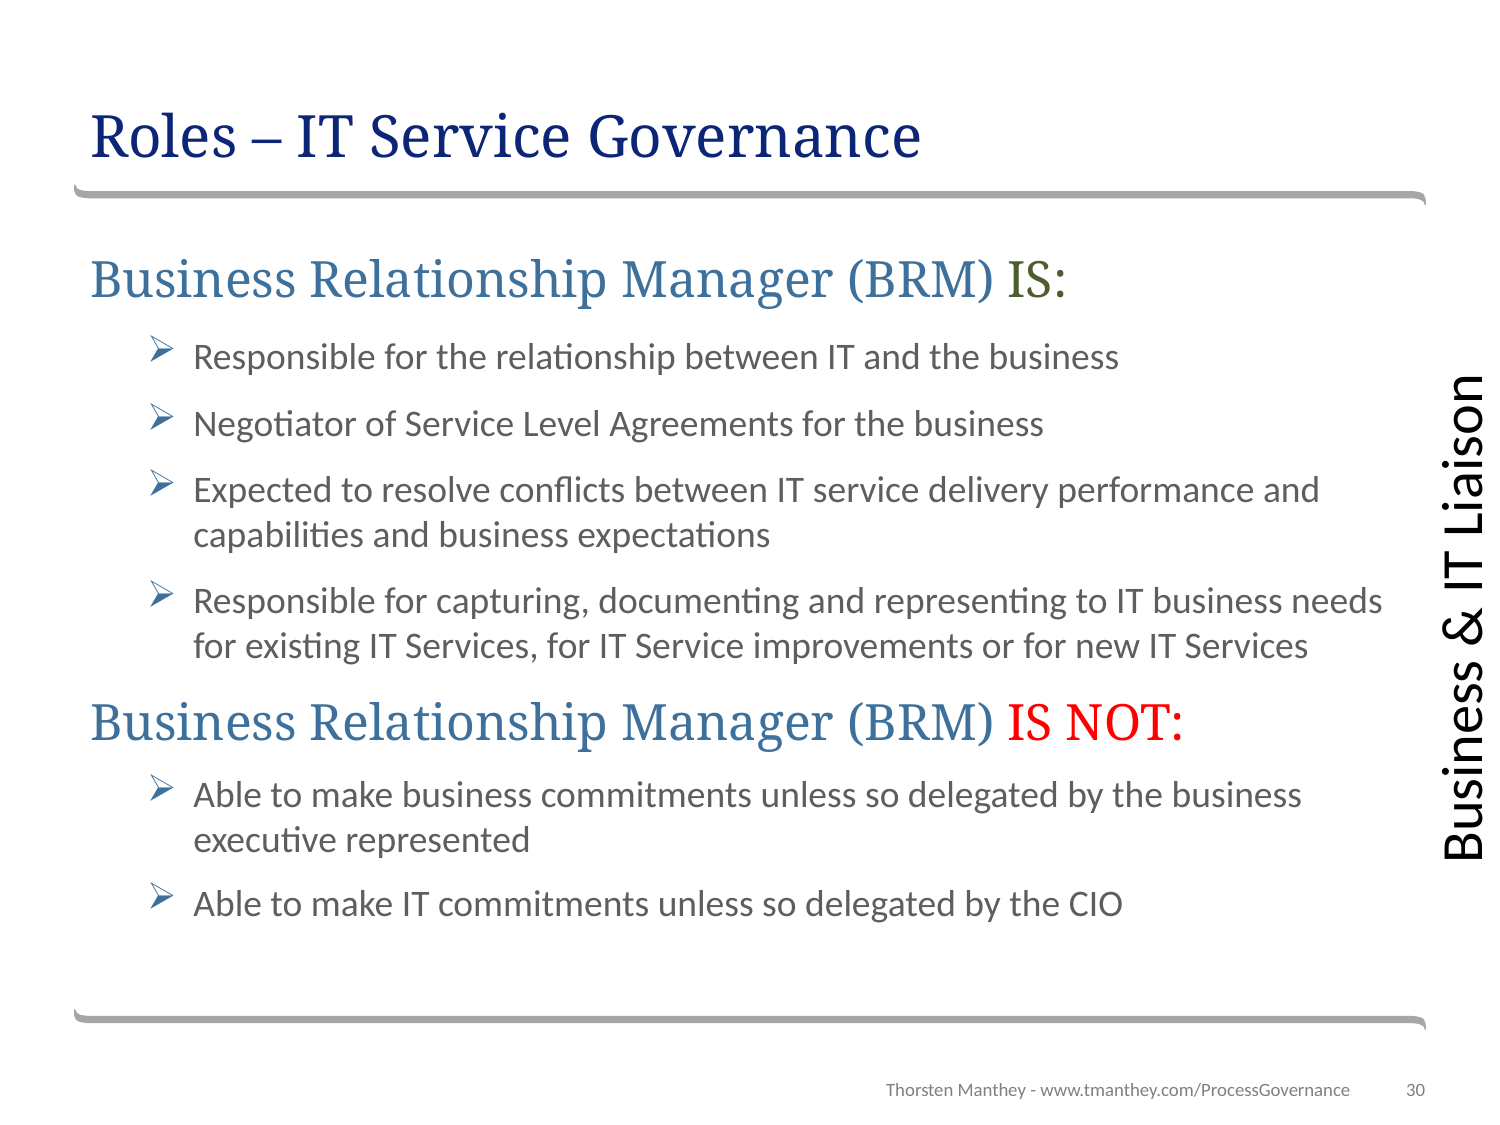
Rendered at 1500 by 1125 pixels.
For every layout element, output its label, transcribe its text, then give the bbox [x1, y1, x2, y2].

title Roles – IT Service Governance [75, 11, 1425, 177]
slide_number 30 [1362, 1077, 1425, 1100]
list Business Relationship Manager (BRM) IS: Responsible for the relationship between IT and the business Negotiator of Service Level Agreements for the business Expected to resolve conflicts between IT service delivery performance and capabilities and business expectations Responsible for capturing, documenting and representing to IT business needs for existing IT Services, for IT Service improvements or for new IT Services Business Relationship Manager (BRM) IS NOT: Able to make business commitments unless so delegated by the business executive represented Able to make IT commitments unless so delegated by the CIO [75, 239, 1416, 983]
footer Thorsten Manthey - www.tmanthey.com/ProcessGovernance [512, 1077, 1350, 1100]
text_box Business & IT Liaison [1416, 221, 1500, 1017]
